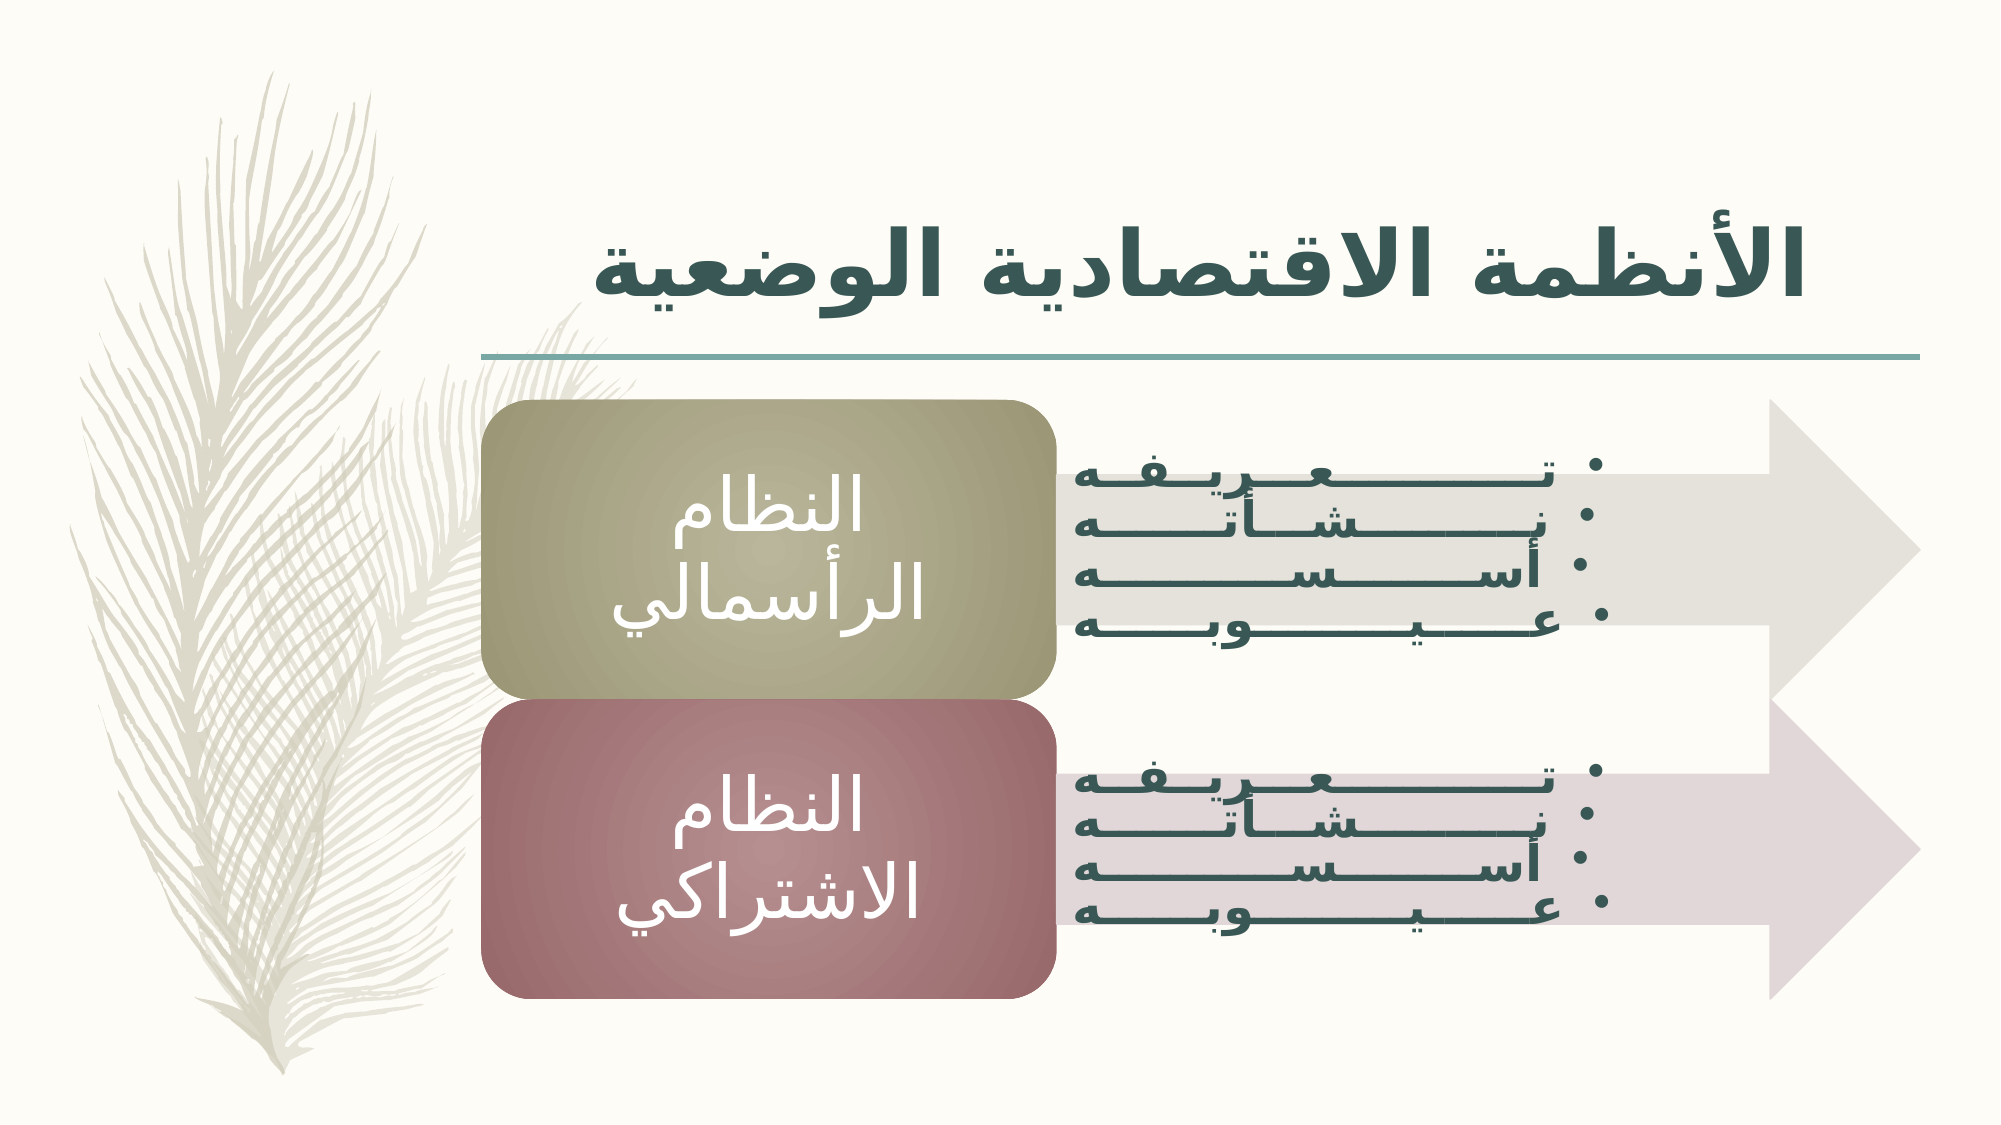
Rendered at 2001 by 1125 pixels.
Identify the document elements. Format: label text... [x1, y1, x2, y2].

title الأنظمة الاقتصادية الوضعية [481, 93, 1920, 350]
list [480, 399, 1921, 1000]
